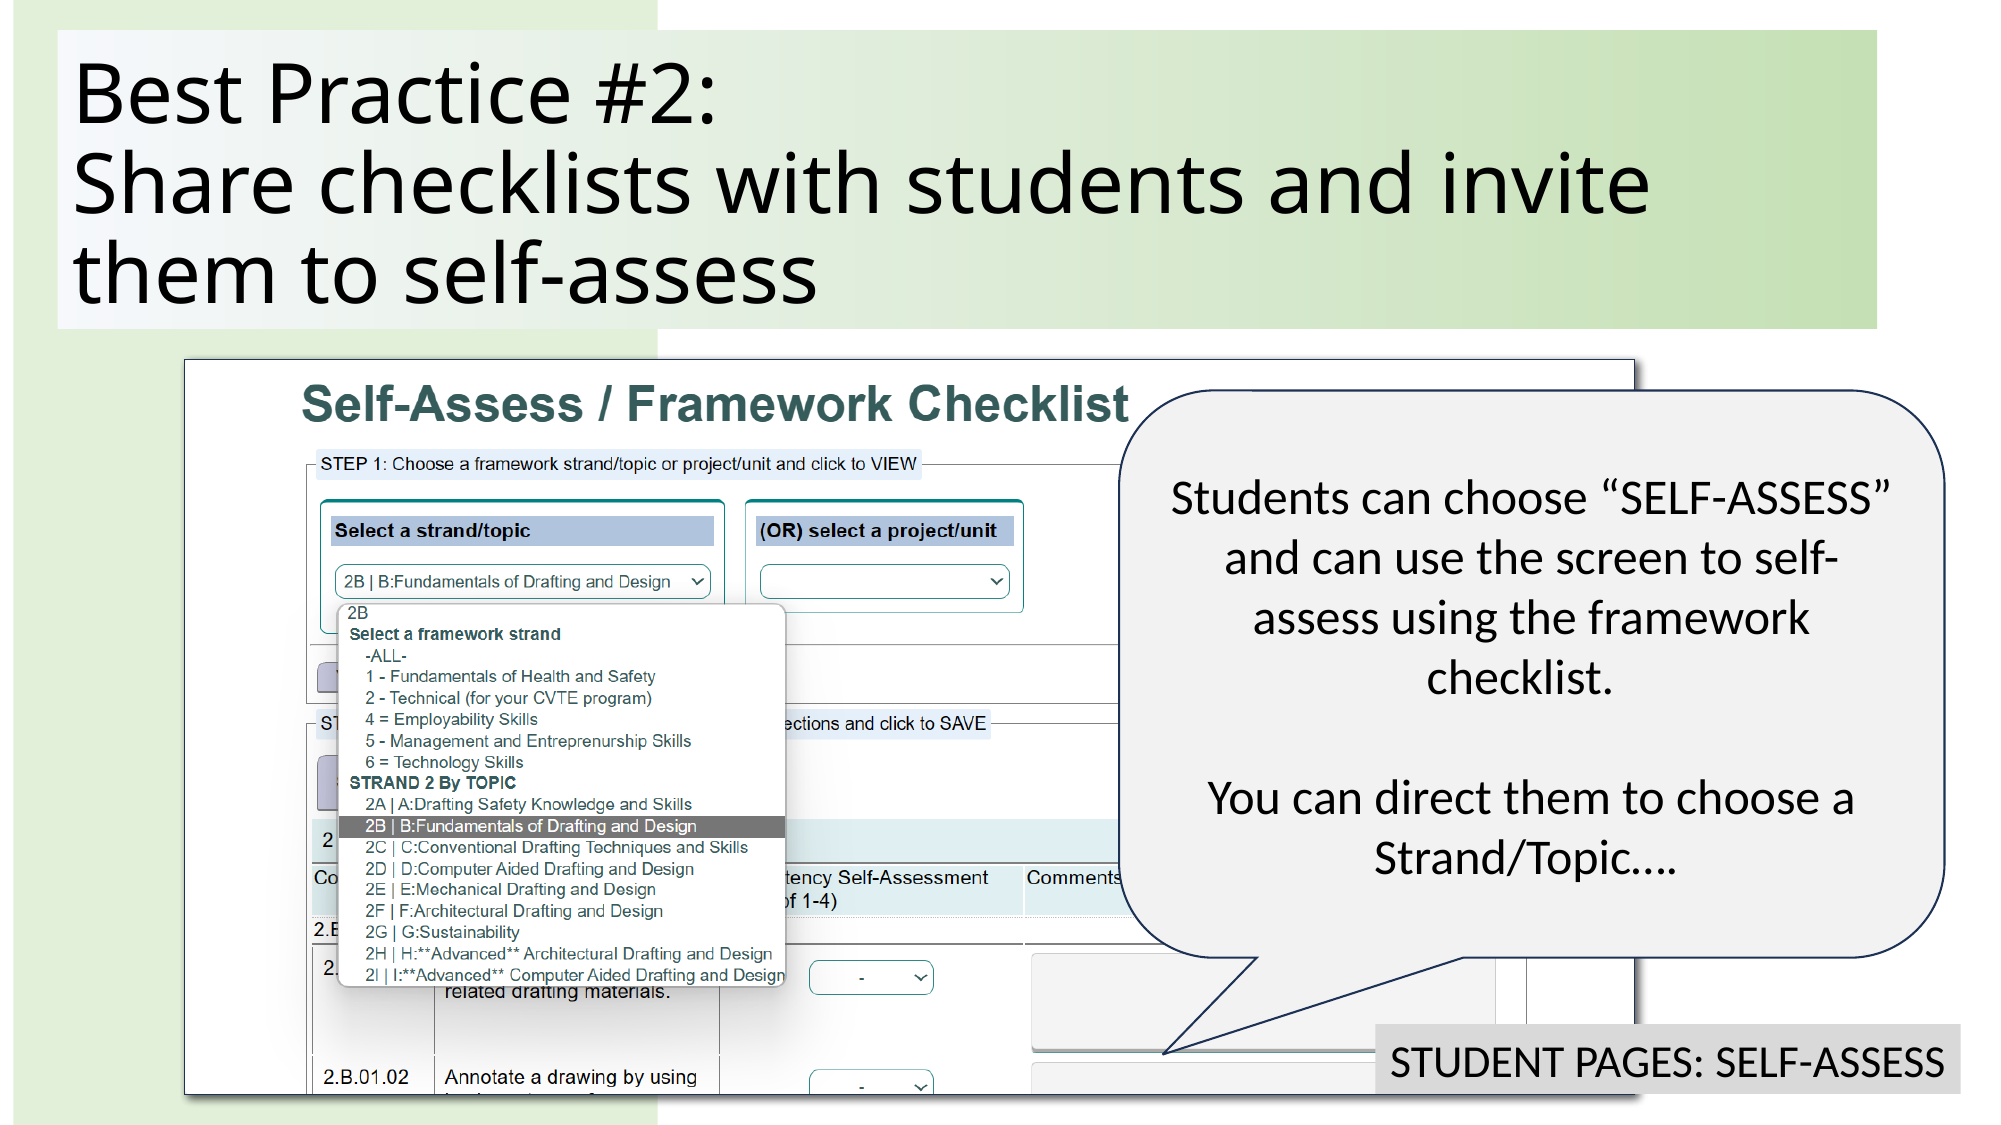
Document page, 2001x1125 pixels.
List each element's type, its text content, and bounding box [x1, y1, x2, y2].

text_box Students can choose “SELF-ASSESS” and can use the screen to self-assess using the framework checklist. You can direct them to choose a Strand/Topic…. [1635, 389, 1946, 959]
title Best Practice #2: Share checklists with students and invite them to self-assess [57, 30, 1878, 329]
picture [184, 358, 1635, 1095]
text_box [12, 0, 659, 1125]
text_box STUDENT PAGES: SELF-ASSESS [1635, 1024, 1961, 1094]
